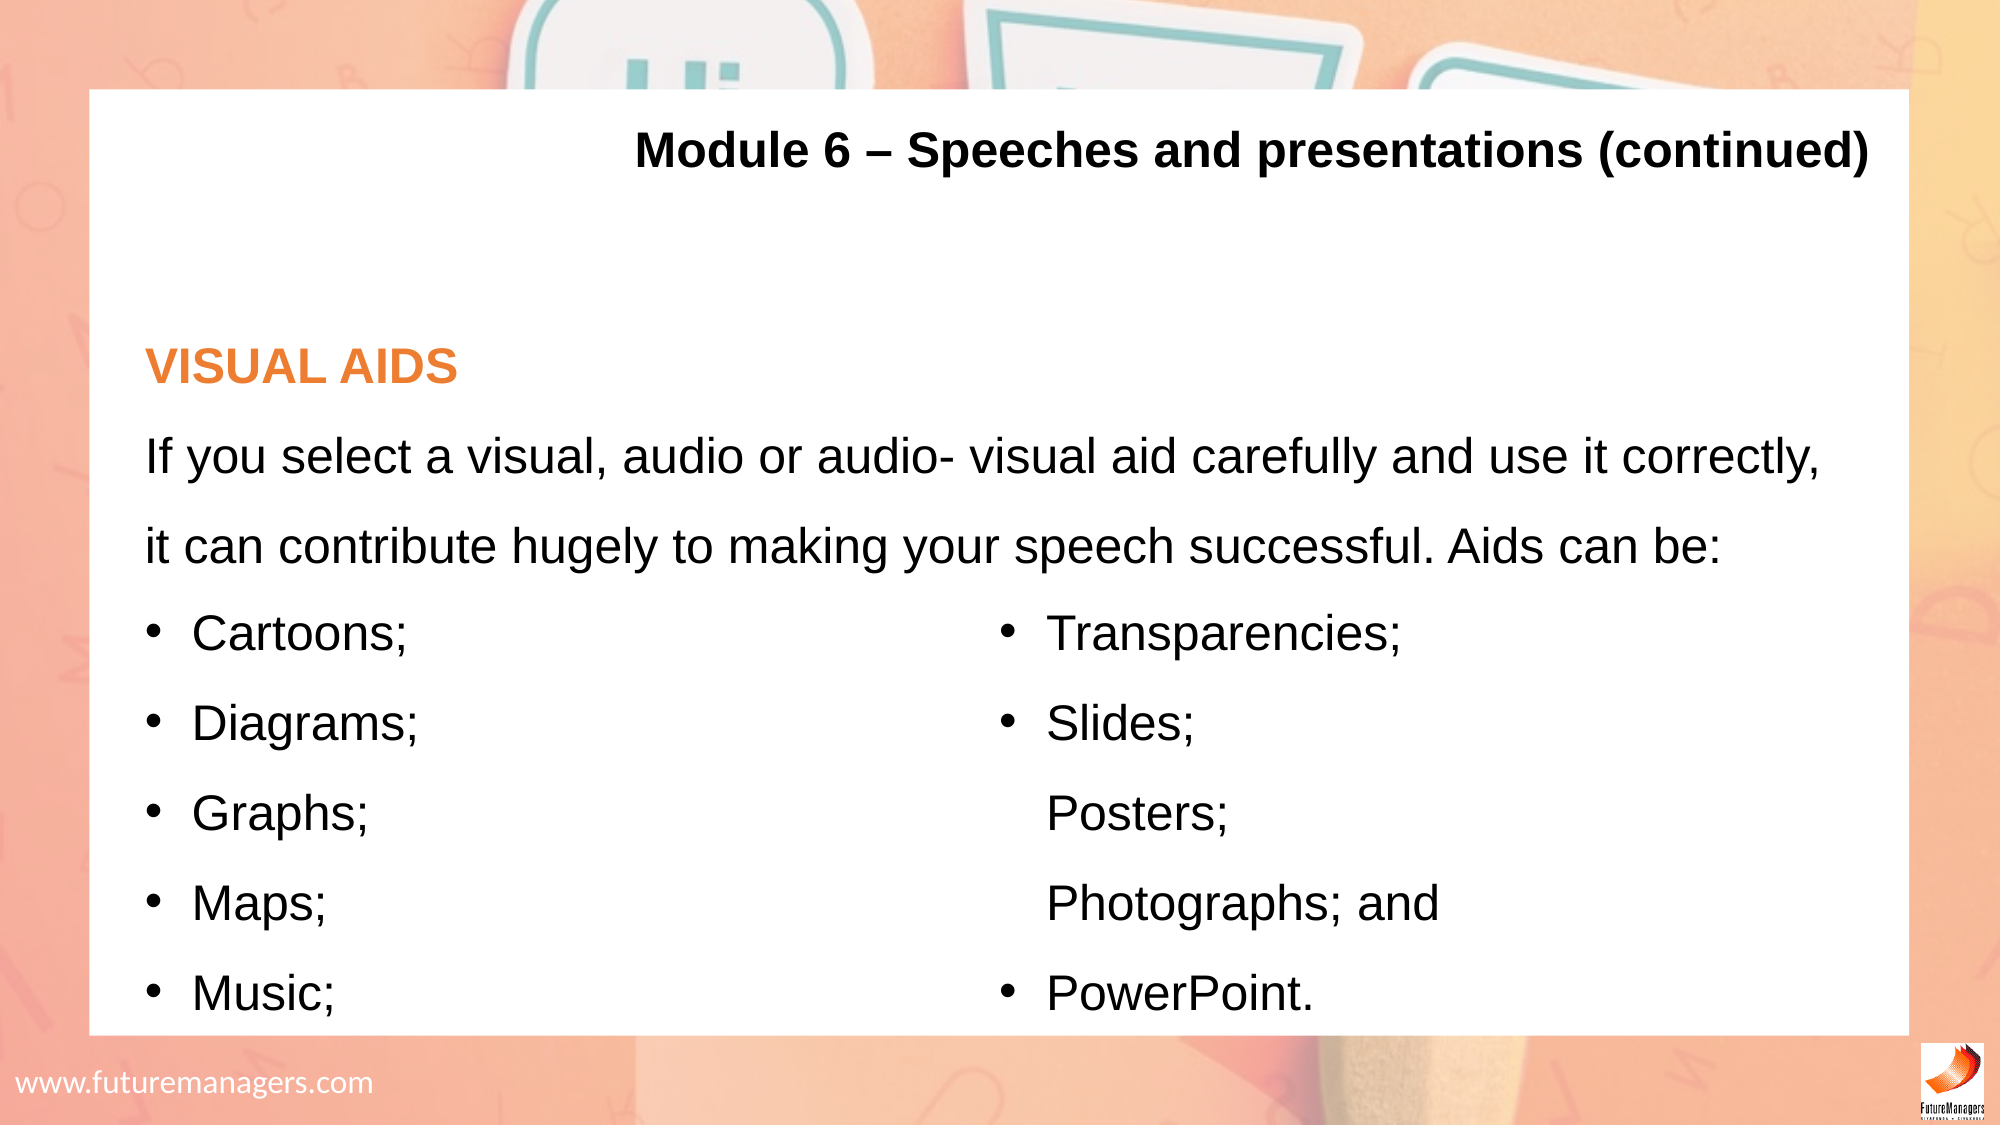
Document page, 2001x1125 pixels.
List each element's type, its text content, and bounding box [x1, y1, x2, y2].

picture [1921, 1043, 1984, 1120]
text_box VISUAL AIDS If you select a visual, audio or audio- visual aid carefully and use it correctly, it can contribute hugely to making your speech successful. Aids can be: [130, 295, 1869, 562]
text_box Cartoons; Diagrams; Graphs; Maps; Music; Transparencies; Slides; Posters; Photographs; and PowerPoint. [130, 562, 1869, 1074]
text_box Module 6 – Speeches and presentations (continued) [109, 109, 1886, 185]
text_box [88, 88, 1910, 1037]
text_box www.futuremanagers.com [0, 1052, 1447, 1108]
